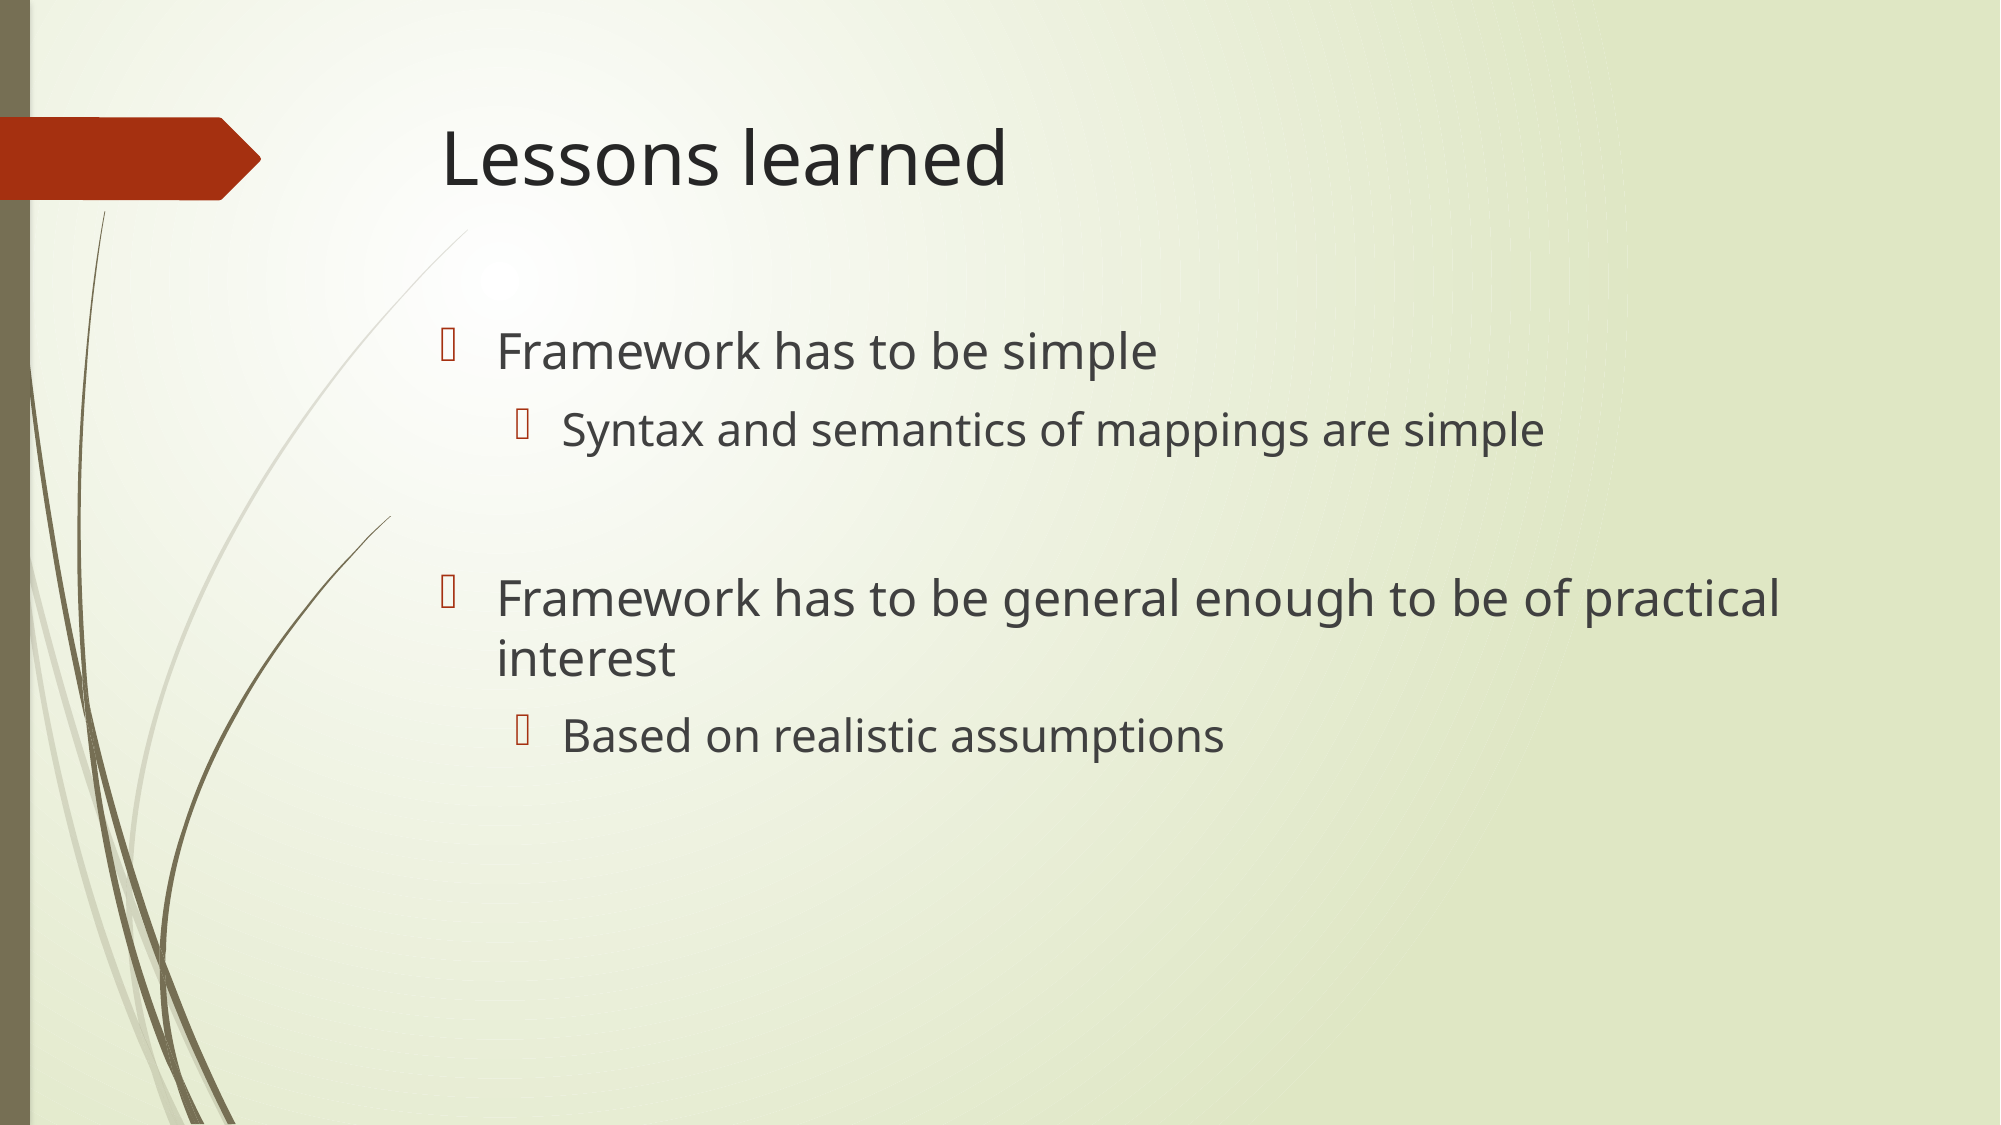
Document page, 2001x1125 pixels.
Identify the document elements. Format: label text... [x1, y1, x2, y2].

list Framework has to be simple Syntax and semantics of mappings are simple Framework has to be general enough to be of practical interest Based on realistic assumptions [424, 312, 1888, 1004]
title Lessons learned [425, 102, 1888, 312]
